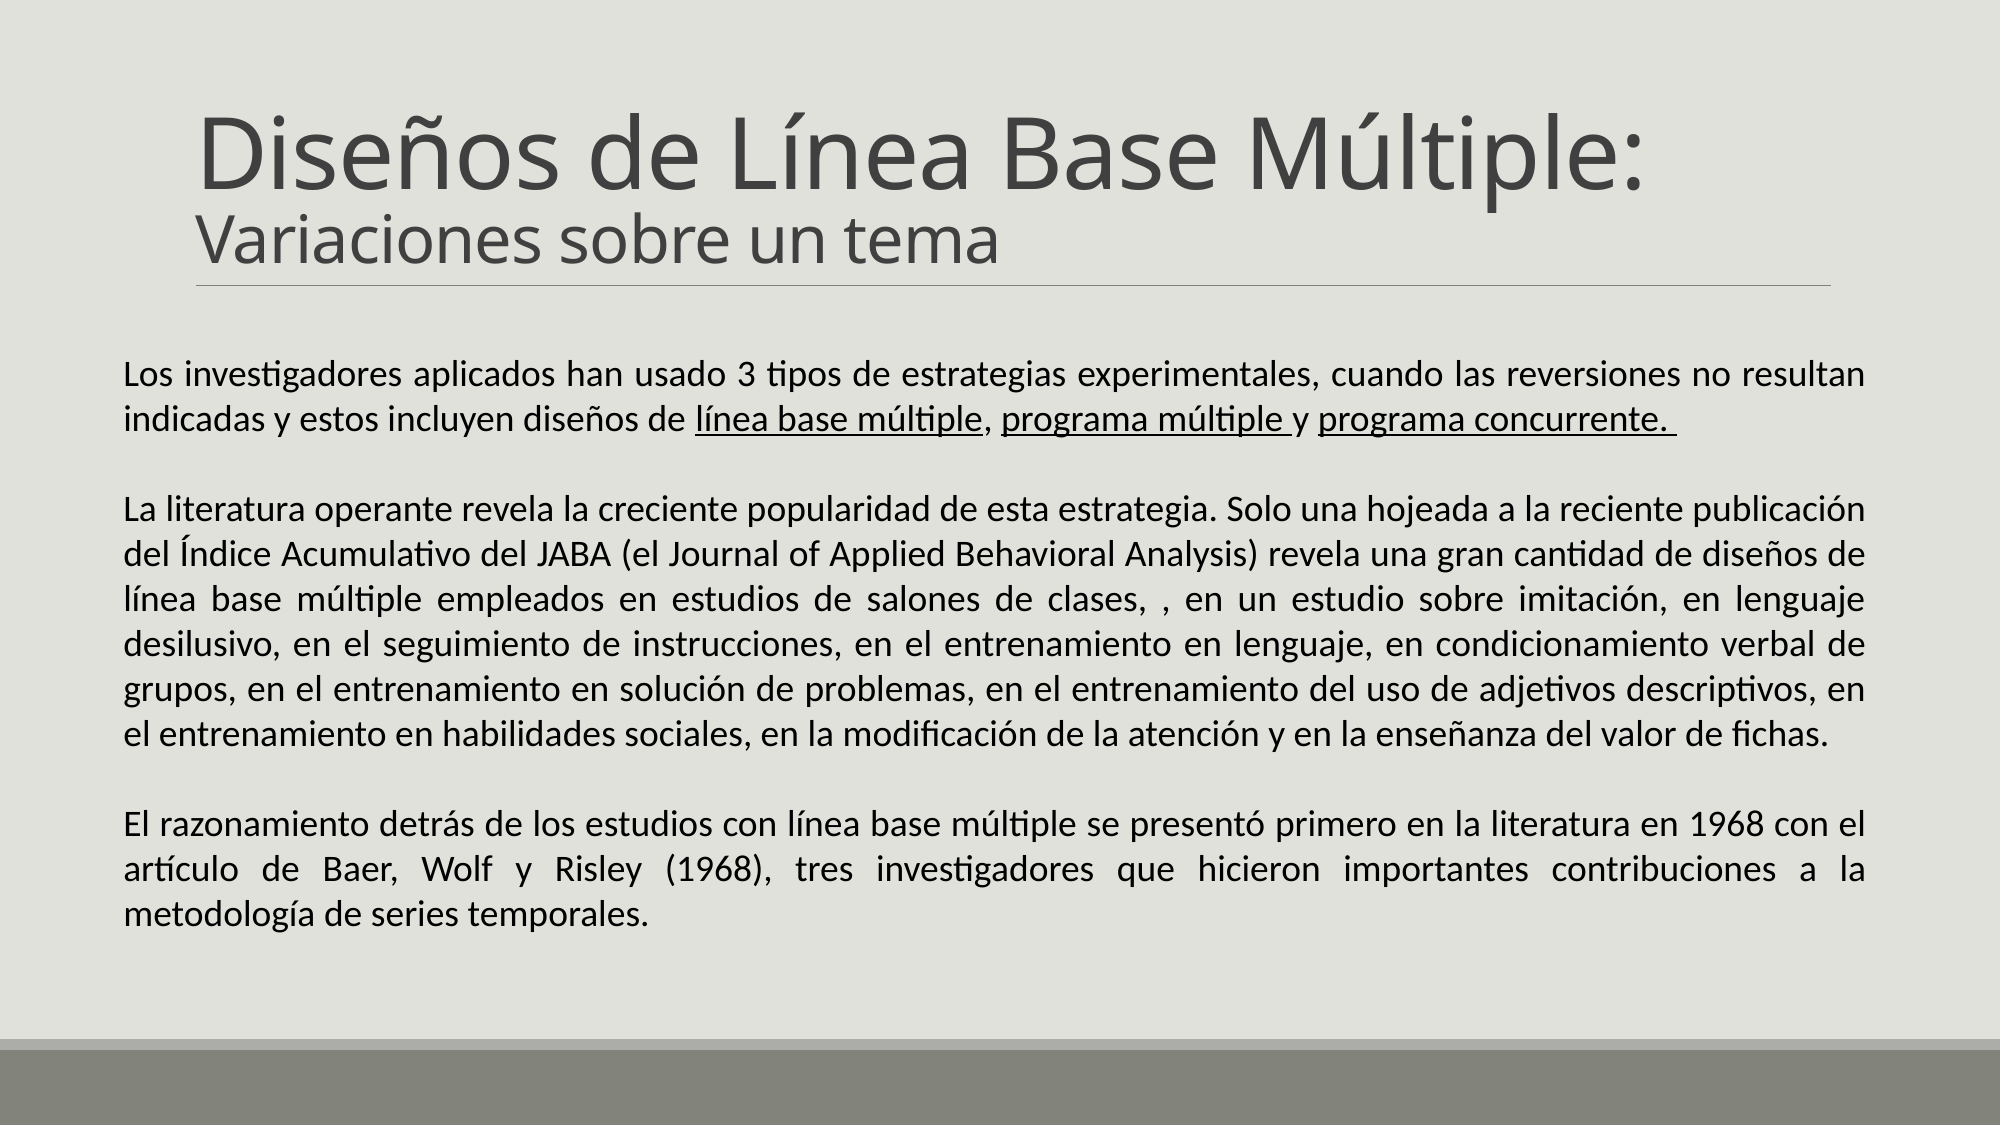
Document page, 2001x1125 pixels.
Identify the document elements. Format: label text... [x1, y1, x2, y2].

text_box Los investigadores aplicados han usado 3 tipos de estrategias experimentales, cuando las reversiones no resultan indicadas y estos incluyen diseños de línea base múltiple, programa múltiple y programa concurrente. La literatura operante revela la creciente popularidad de esta estrategia. Solo una hojeada a la reciente publicación del Índice Acumulativo del JABA (el Journal of Applied Behavioral Analysis) revela una gran cantidad de diseños de línea base múltiple empleados en estudios de salones de clases, , en un estudio sobre imitación, en lenguaje desilusivo, en el seguimiento de instrucciones, en el entrenamiento en lenguaje, en condicionamiento verbal de grupos, en el entrenamiento en solución de problemas, en el entrenamiento del uso de adjetivos descriptivos, en el entrenamiento en habilidades sociales, en la modificación de la atención y en la enseñanza del valor de fichas. El razonamiento detrás de los estudios con línea base múltiple se presentó primero en la literatura en 1968 con el artículo de Baer, Wolf y Risley (1968), tres investigadores que hicieron importantes contribuciones a la metodología de series temporales. [108, 341, 1883, 942]
title Diseños de Línea Base Múltiple: Variaciones sobre un tema [180, 47, 1830, 285]
